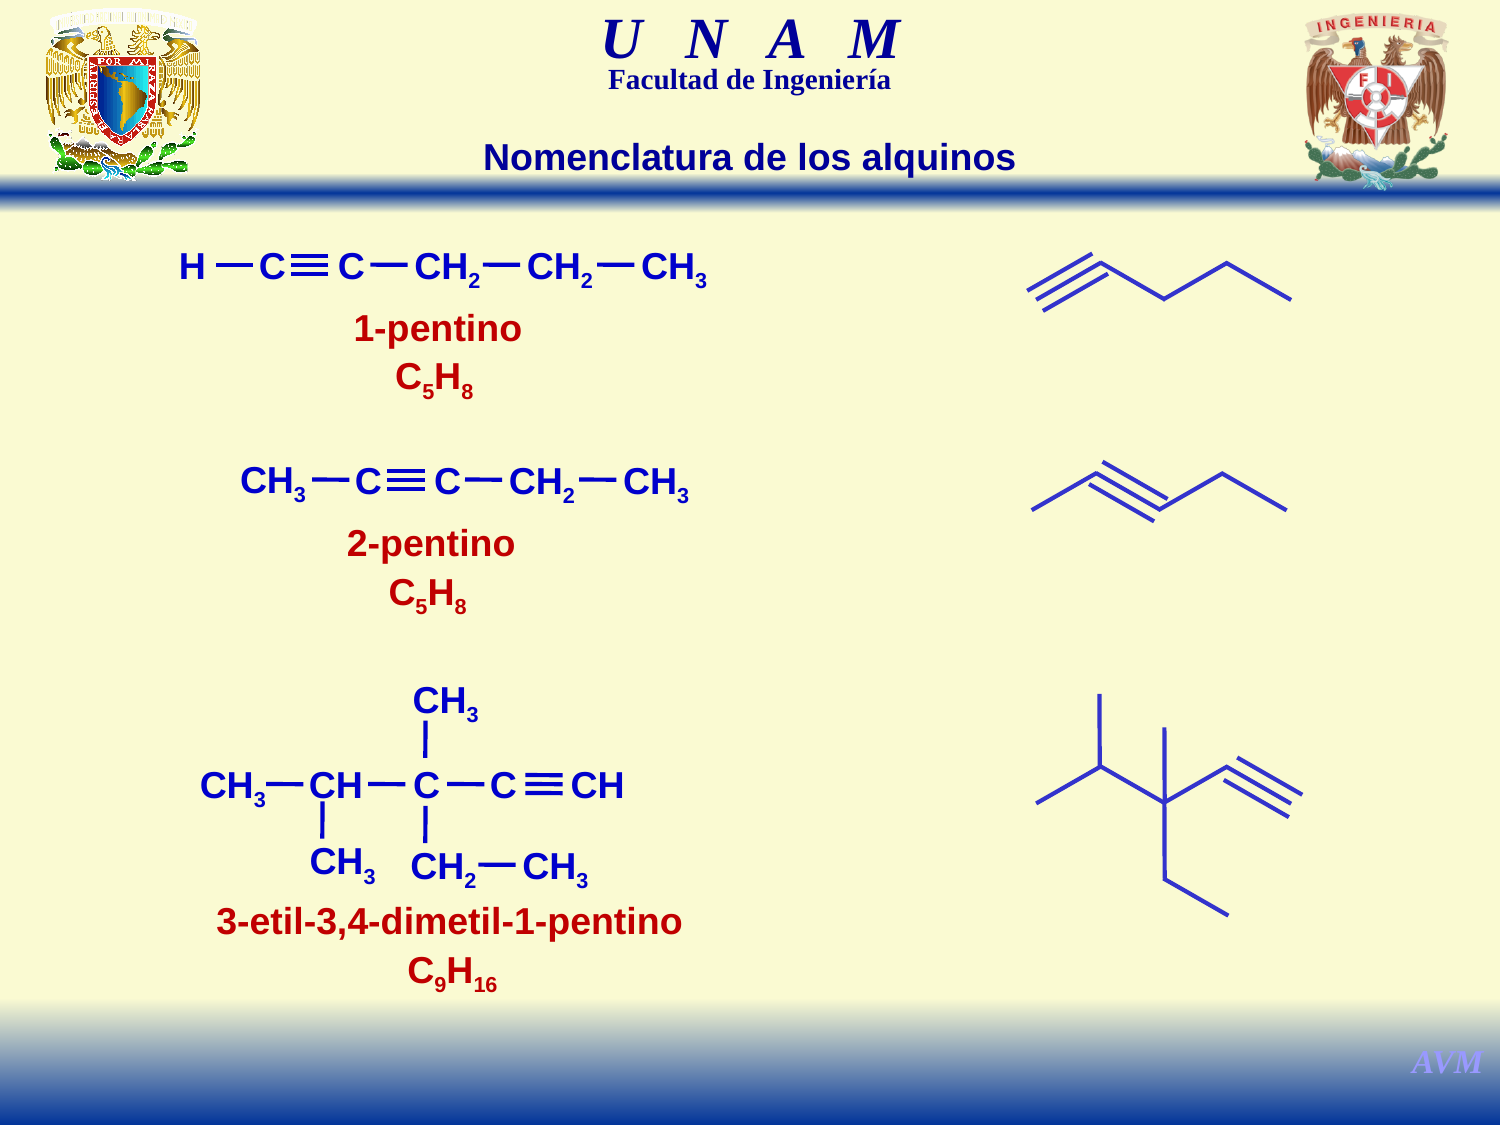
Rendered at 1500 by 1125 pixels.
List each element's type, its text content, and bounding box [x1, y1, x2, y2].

text_box 2-pentino [331, 519, 531, 571]
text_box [223, 448, 706, 511]
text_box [1026, 479, 1292, 504]
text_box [163, 234, 724, 296]
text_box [1021, 271, 1297, 293]
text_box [182, 668, 641, 896]
text_box 1-pentino [338, 305, 538, 356]
text_box Nomenclatura de los alquinos [468, 125, 1032, 186]
text_box 3-etil-3,4-dimetil-1-pentino [179, 889, 721, 950]
text_box C9H16 [392, 938, 513, 1005]
text_box C5H8 [380, 345, 489, 412]
text_box C5H8 [373, 560, 482, 626]
picture [46, 8, 200, 181]
picture [1299, 5, 1453, 198]
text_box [1030, 693, 1308, 898]
